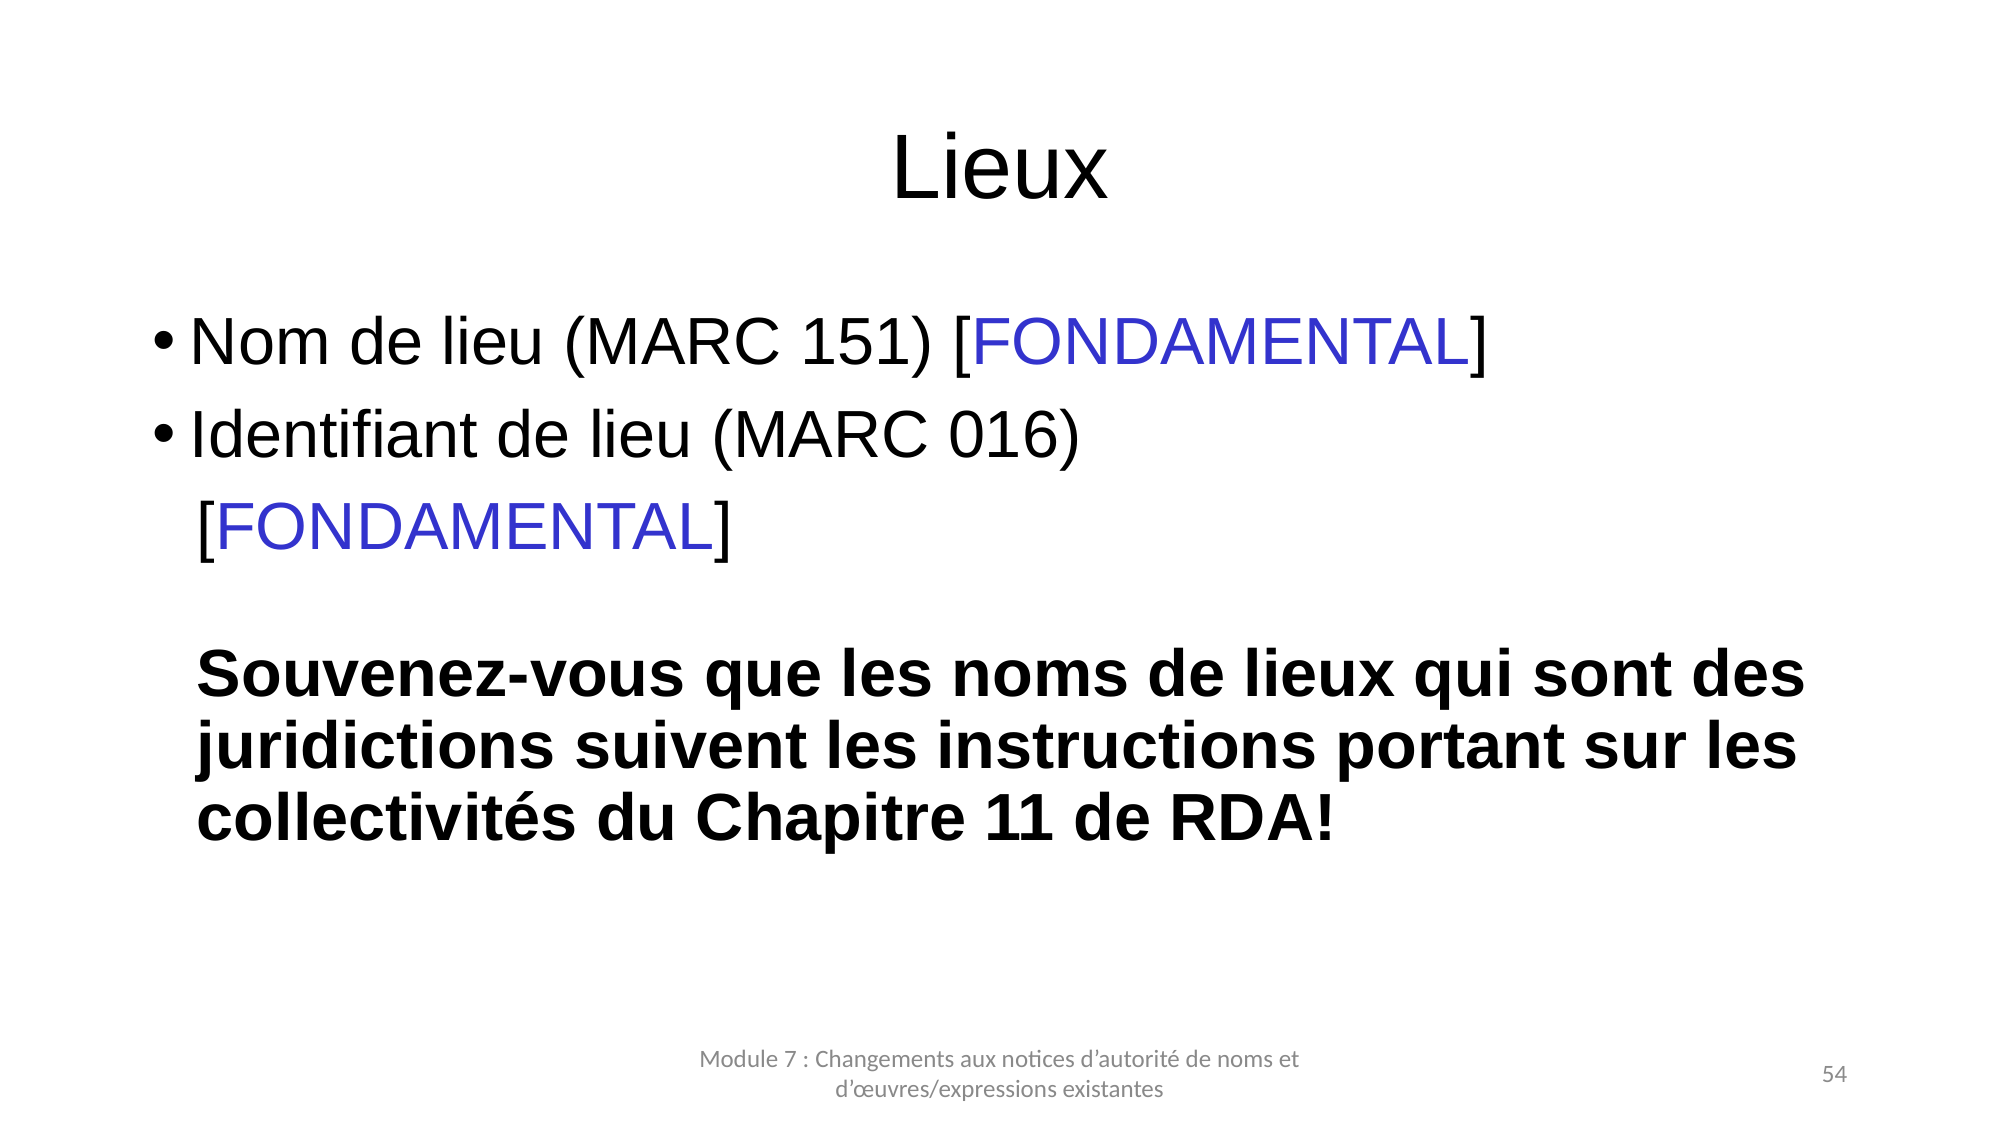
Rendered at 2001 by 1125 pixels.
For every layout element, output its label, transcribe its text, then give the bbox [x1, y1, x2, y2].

footer Module 7 : Changements aux notices d’autorité de noms et d’œuvres/expressions existantes [662, 1042, 1338, 1103]
slide_number 54 [1412, 1042, 1863, 1103]
list Nom de lieu (MARC 151) [FONDAMENTAL] Identifiant de lieu (MARC 016) [FONDAMENTAL] Souvenez-vous que les noms de lieux qui sont des juridictions suivent les instructions portant sur les collectivités du Chapitre 11 de RDA! [137, 299, 1863, 1014]
title Lieux [137, 59, 1863, 278]
